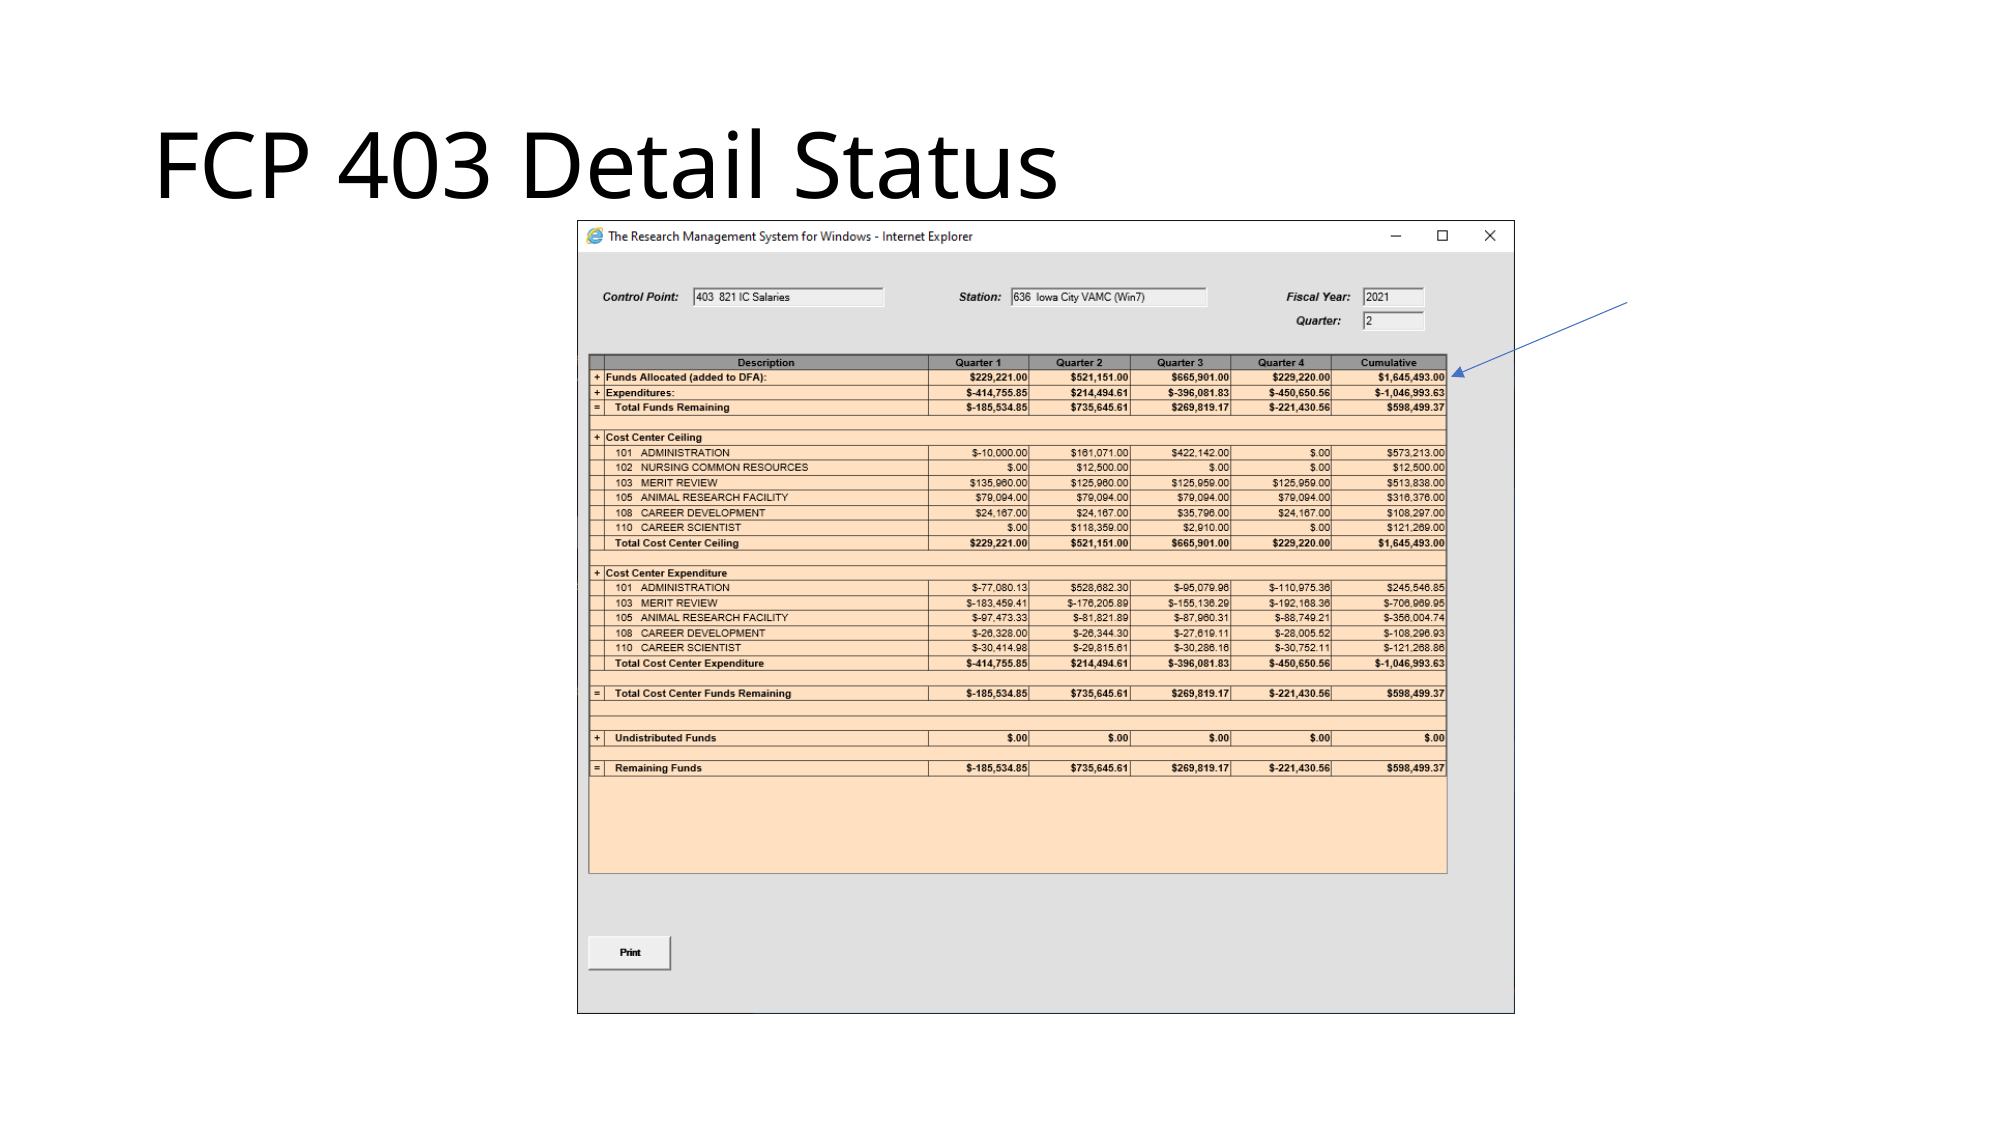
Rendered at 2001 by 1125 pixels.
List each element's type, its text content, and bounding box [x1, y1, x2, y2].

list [577, 221, 1515, 1014]
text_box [1451, 302, 1628, 377]
title FCP 403 Detail Status [137, 59, 1863, 278]
